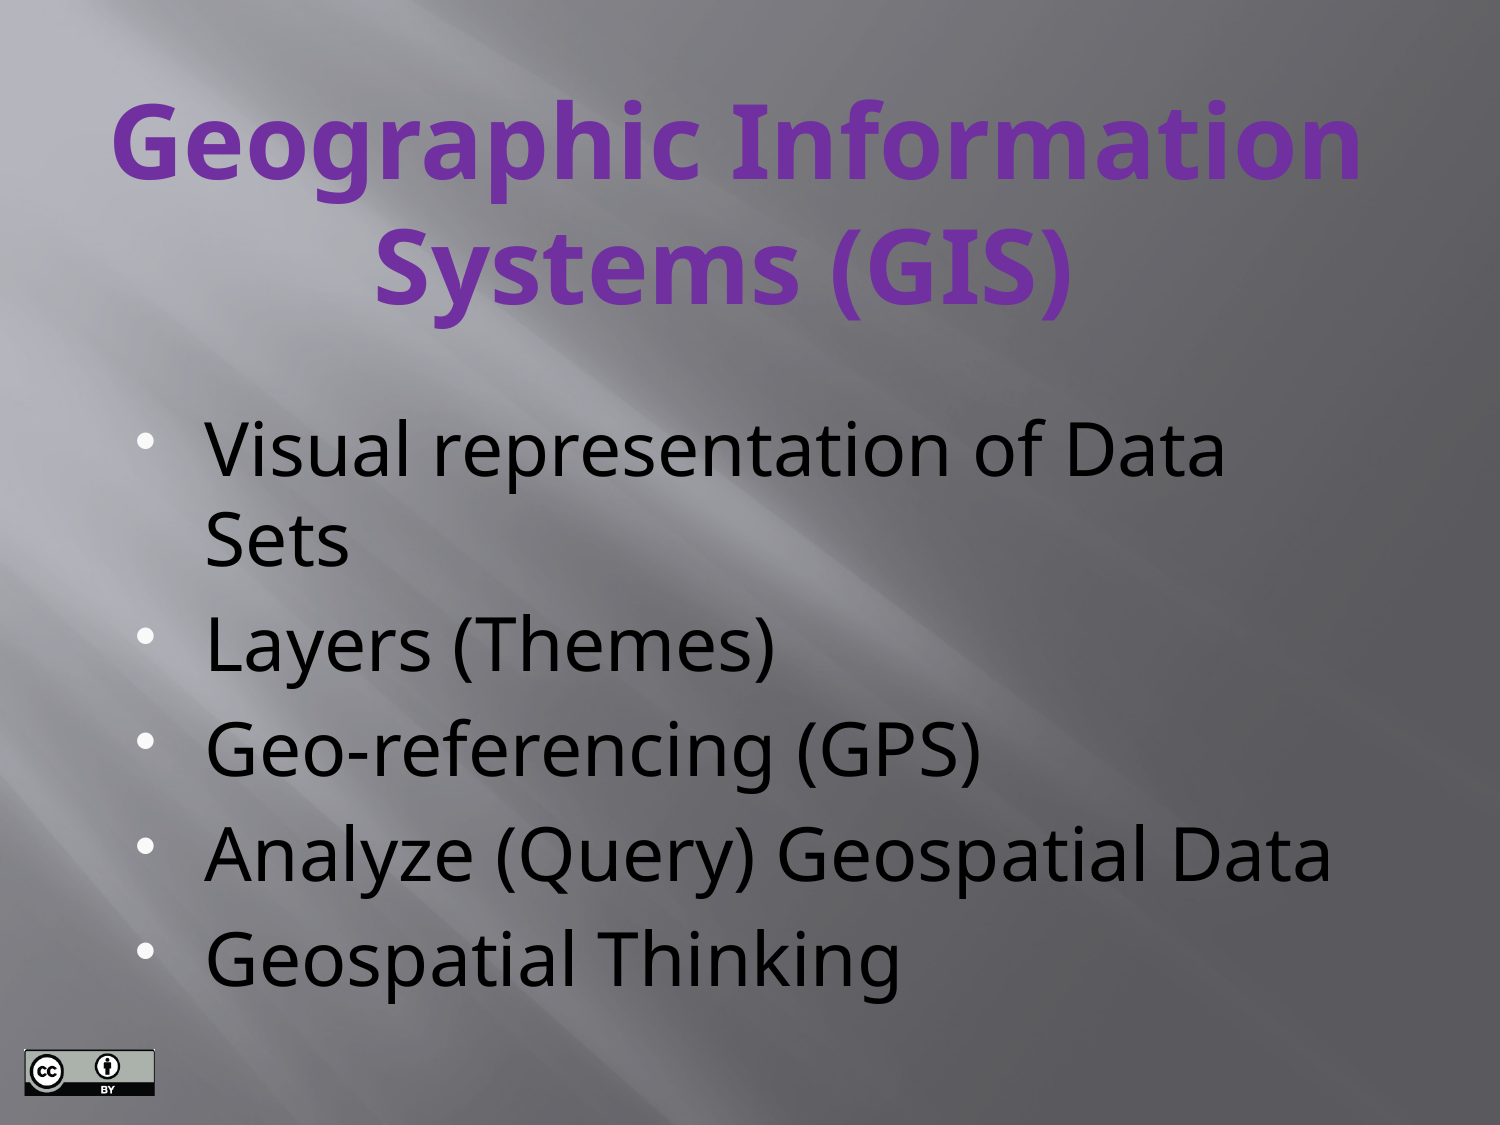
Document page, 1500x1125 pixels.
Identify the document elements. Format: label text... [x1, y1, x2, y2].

list Visual representation of Data Sets Layers (Themes) Geo-referencing (GPS) Analyze (Query) Geospatial Data Geospatial Thinking [99, 394, 1375, 1125]
title Geographic Information Systems (GIS) [24, 37, 1450, 363]
picture [24, 1049, 155, 1096]
